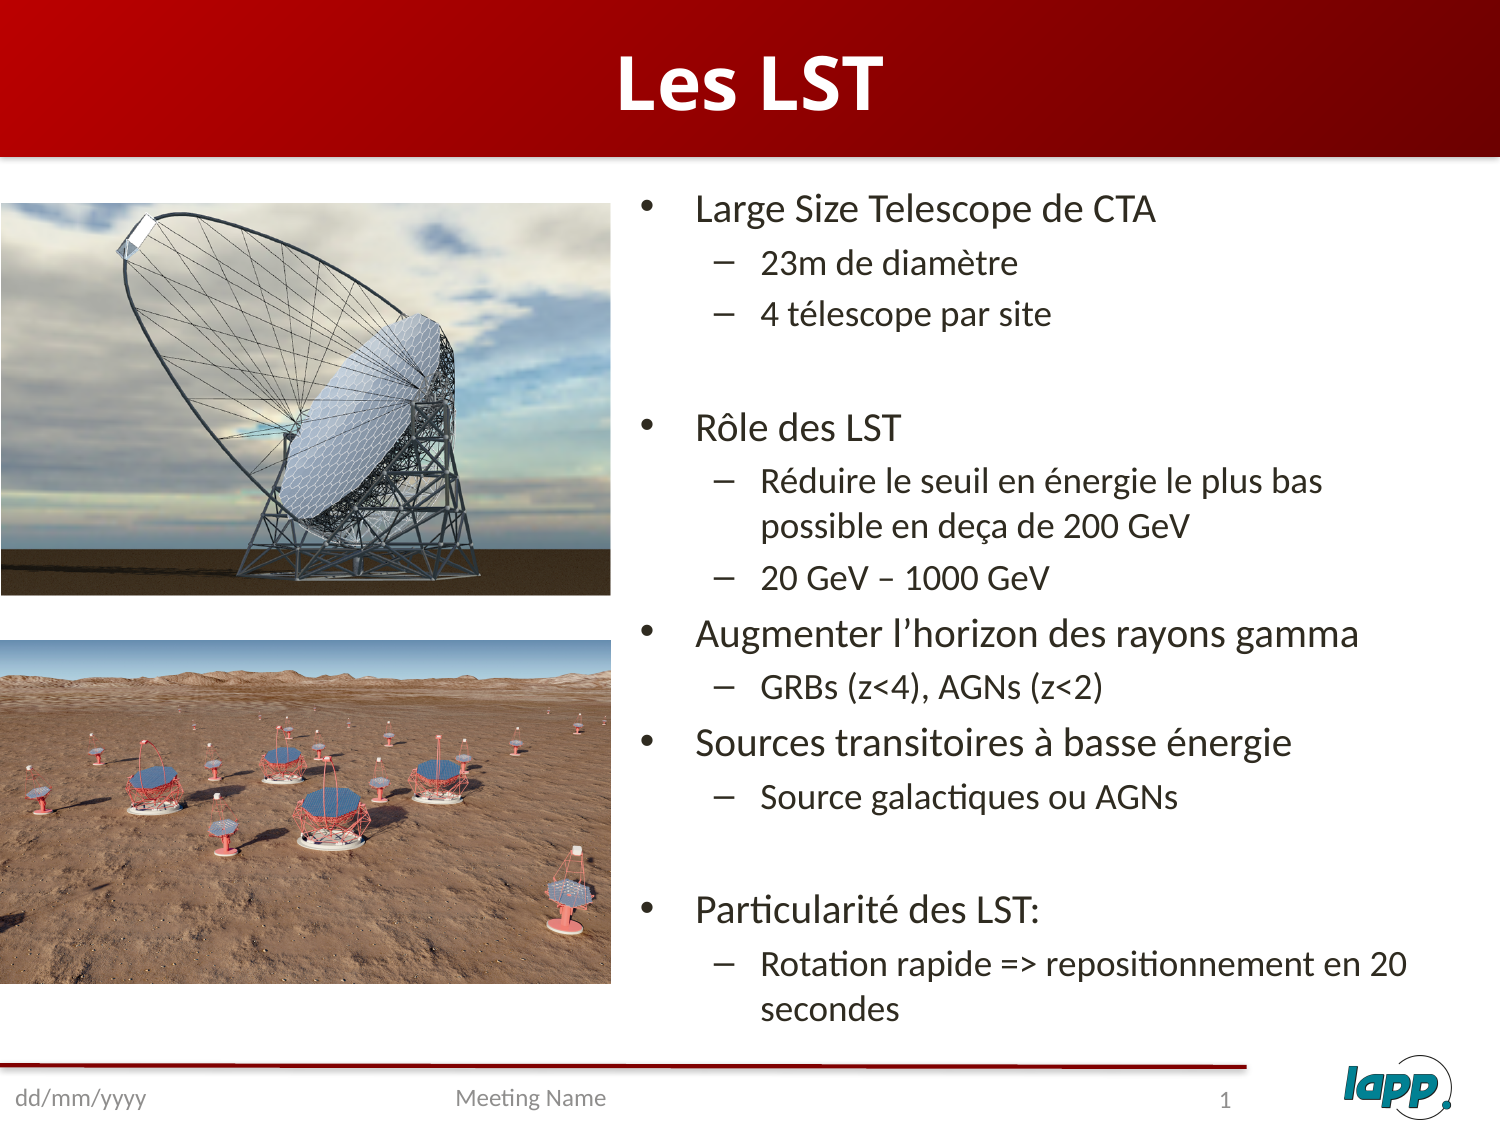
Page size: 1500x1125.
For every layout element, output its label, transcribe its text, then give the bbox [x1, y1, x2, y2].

list Large Size Telescope de CTA 23m de diamètre 4 télescope par site Rôle des LST Réduire le seuil en énergie le plus bas possible en deça de 200 GeV 20 GeV – 1000 GeV Augmenter l’horizon des rayons gamma GRBs (z<4), AGNs (z<2) Sources transitoires à basse énergie Source galactiques ou AGNs Particularité des LST: Rotation rapide => repositionnement en 20 secondes [624, 173, 1469, 1041]
picture [1343, 1055, 1452, 1120]
footer Meeting Name [165, 1066, 897, 1125]
title Les LST [0, 2, 1500, 159]
slide_number dd/mm/yyyy [0, 1066, 165, 1125]
slide_number 1 [896, 1068, 1247, 1125]
picture [0, 202, 611, 596]
picture [0, 639, 611, 984]
